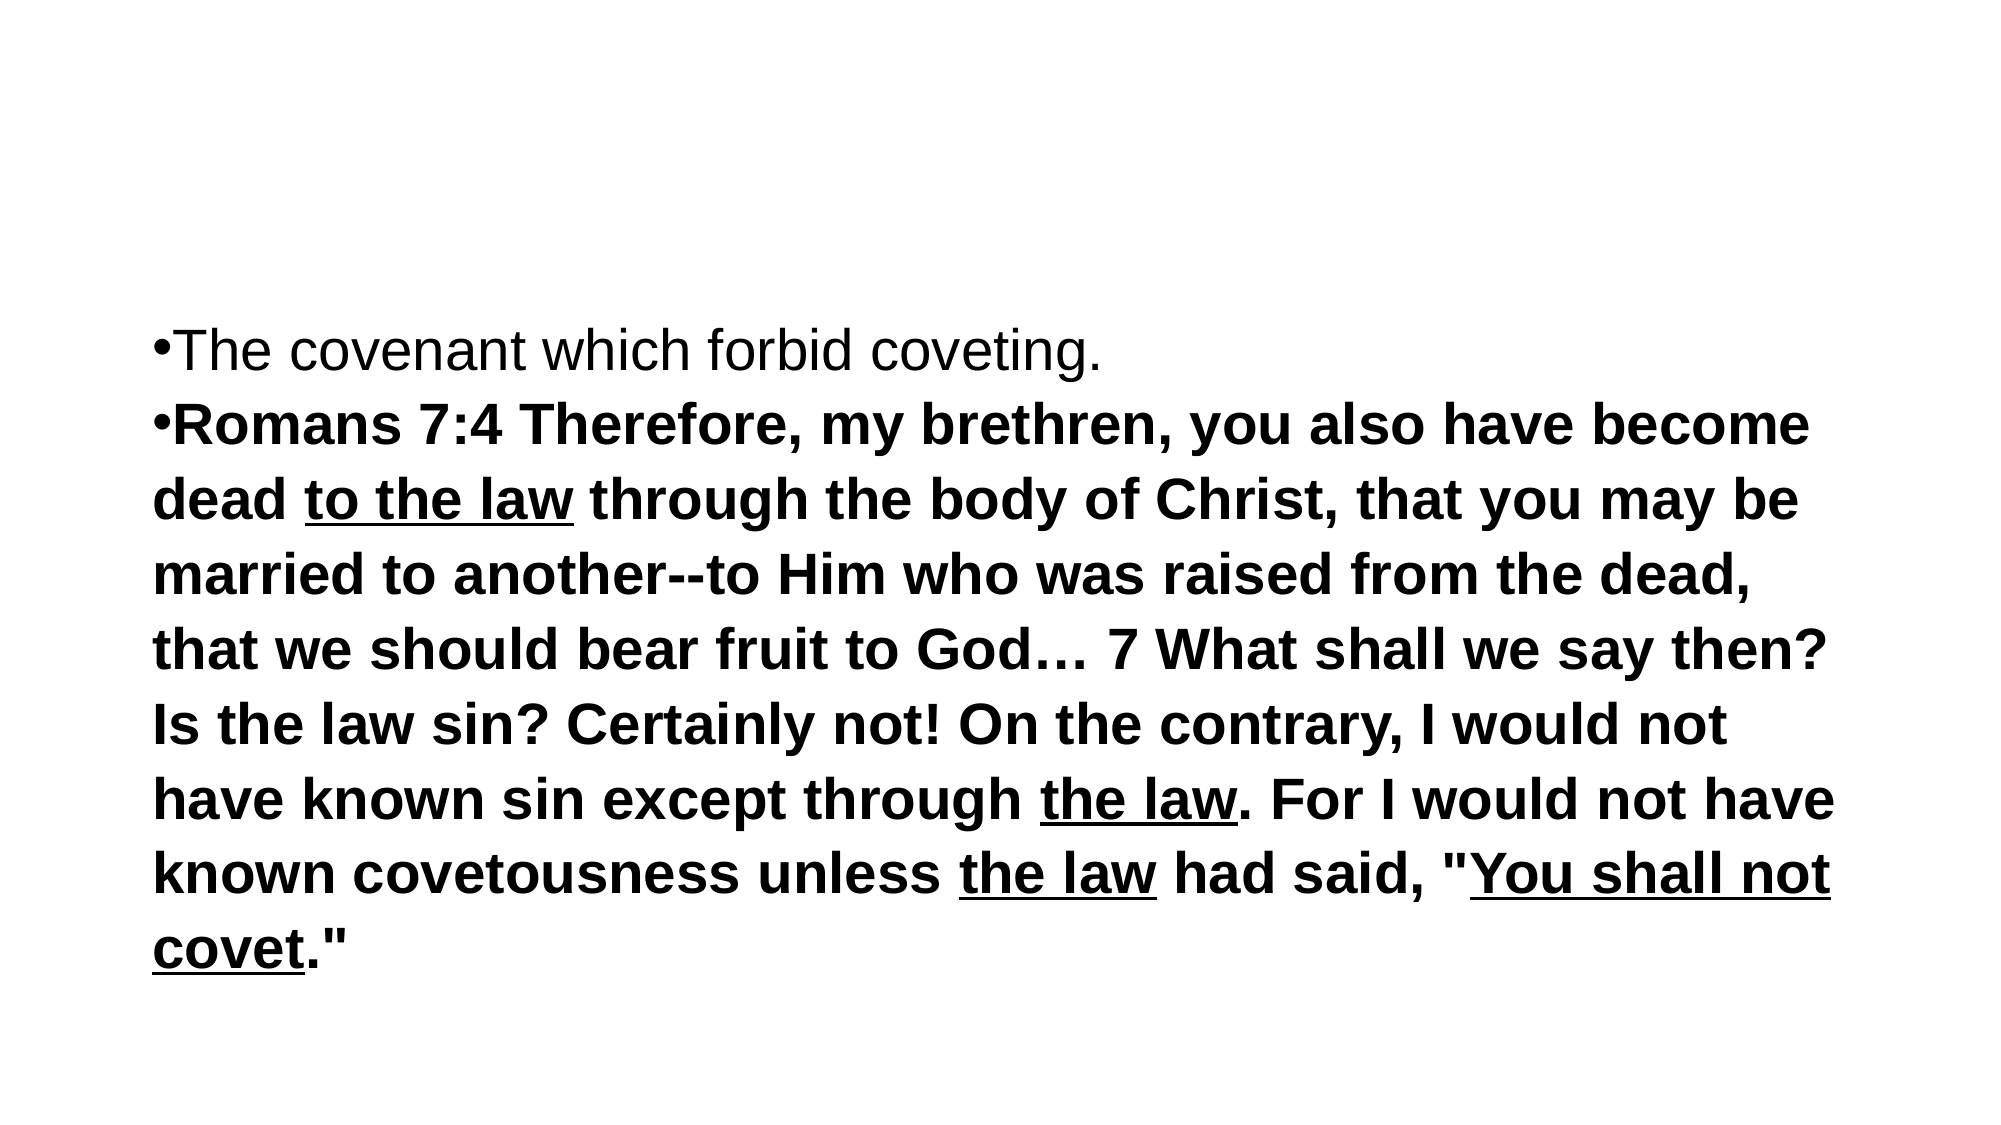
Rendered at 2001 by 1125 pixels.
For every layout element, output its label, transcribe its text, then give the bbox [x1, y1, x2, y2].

list The covenant which forbid coveting. Romans 7:4 Therefore, my brethren, you also have become dead to the law through the body of Christ, that you may be married to another--to Him who was raised from the dead, that we should bear fruit to God… 7 What shall we say then? Is the law sin? Certainly not! On the contrary, I would not have known sin except through the law. For I would not have known covetousness unless the law had said, "You shall not covet." [137, 299, 1863, 1014]
